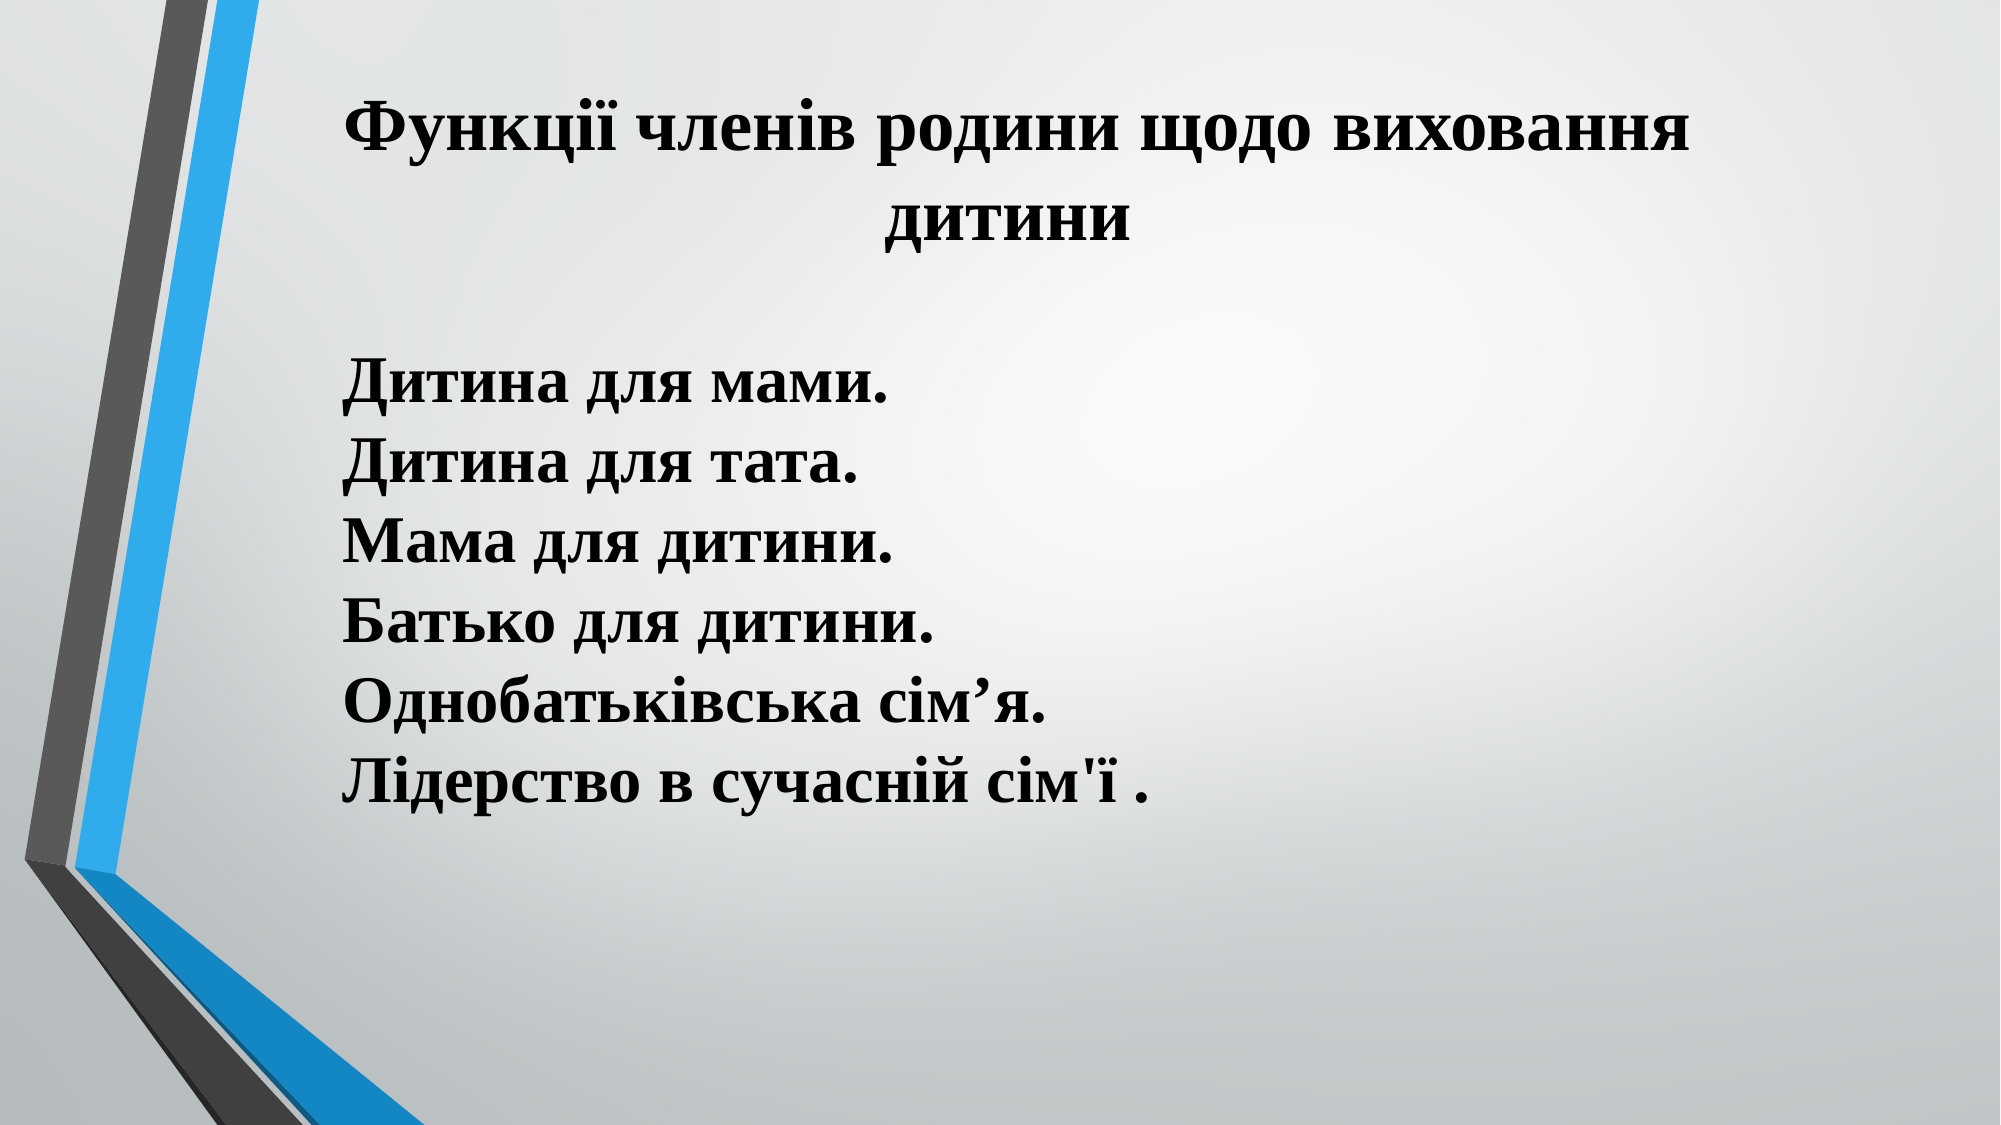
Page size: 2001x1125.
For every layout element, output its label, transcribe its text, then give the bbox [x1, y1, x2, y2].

text_box Функції членів родини щодо виховання дитини Дитина для мами. Дитина для тата. Мама для дитини. Батько для дитини. Однобатьківська сім’я. Лідерство в сучасній сім'ї . [327, 68, 1709, 868]
